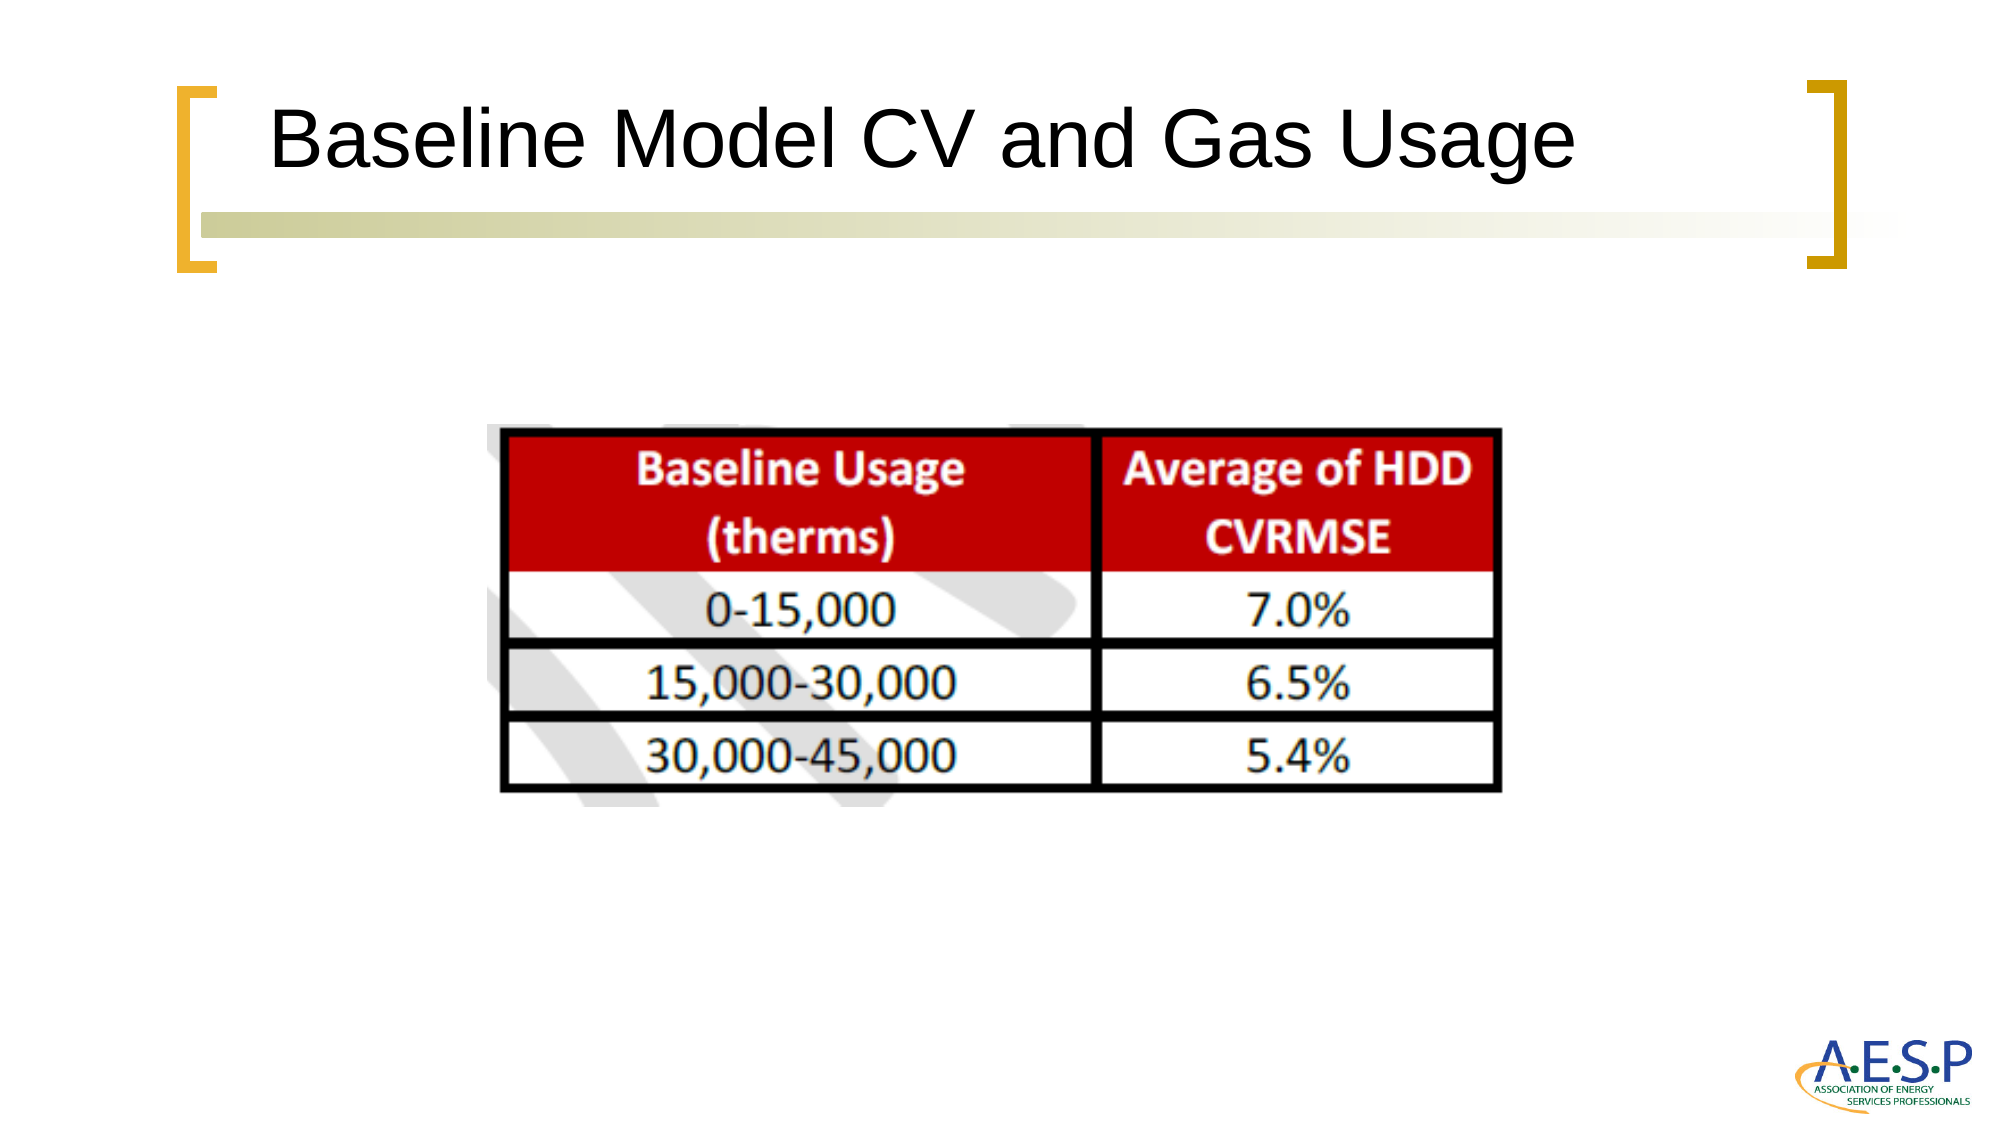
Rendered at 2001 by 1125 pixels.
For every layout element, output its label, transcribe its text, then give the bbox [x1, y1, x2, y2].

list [487, 424, 1521, 807]
picture [1795, 1040, 1972, 1114]
title Baseline Model CV and Gas Usage [230, 0, 1797, 192]
